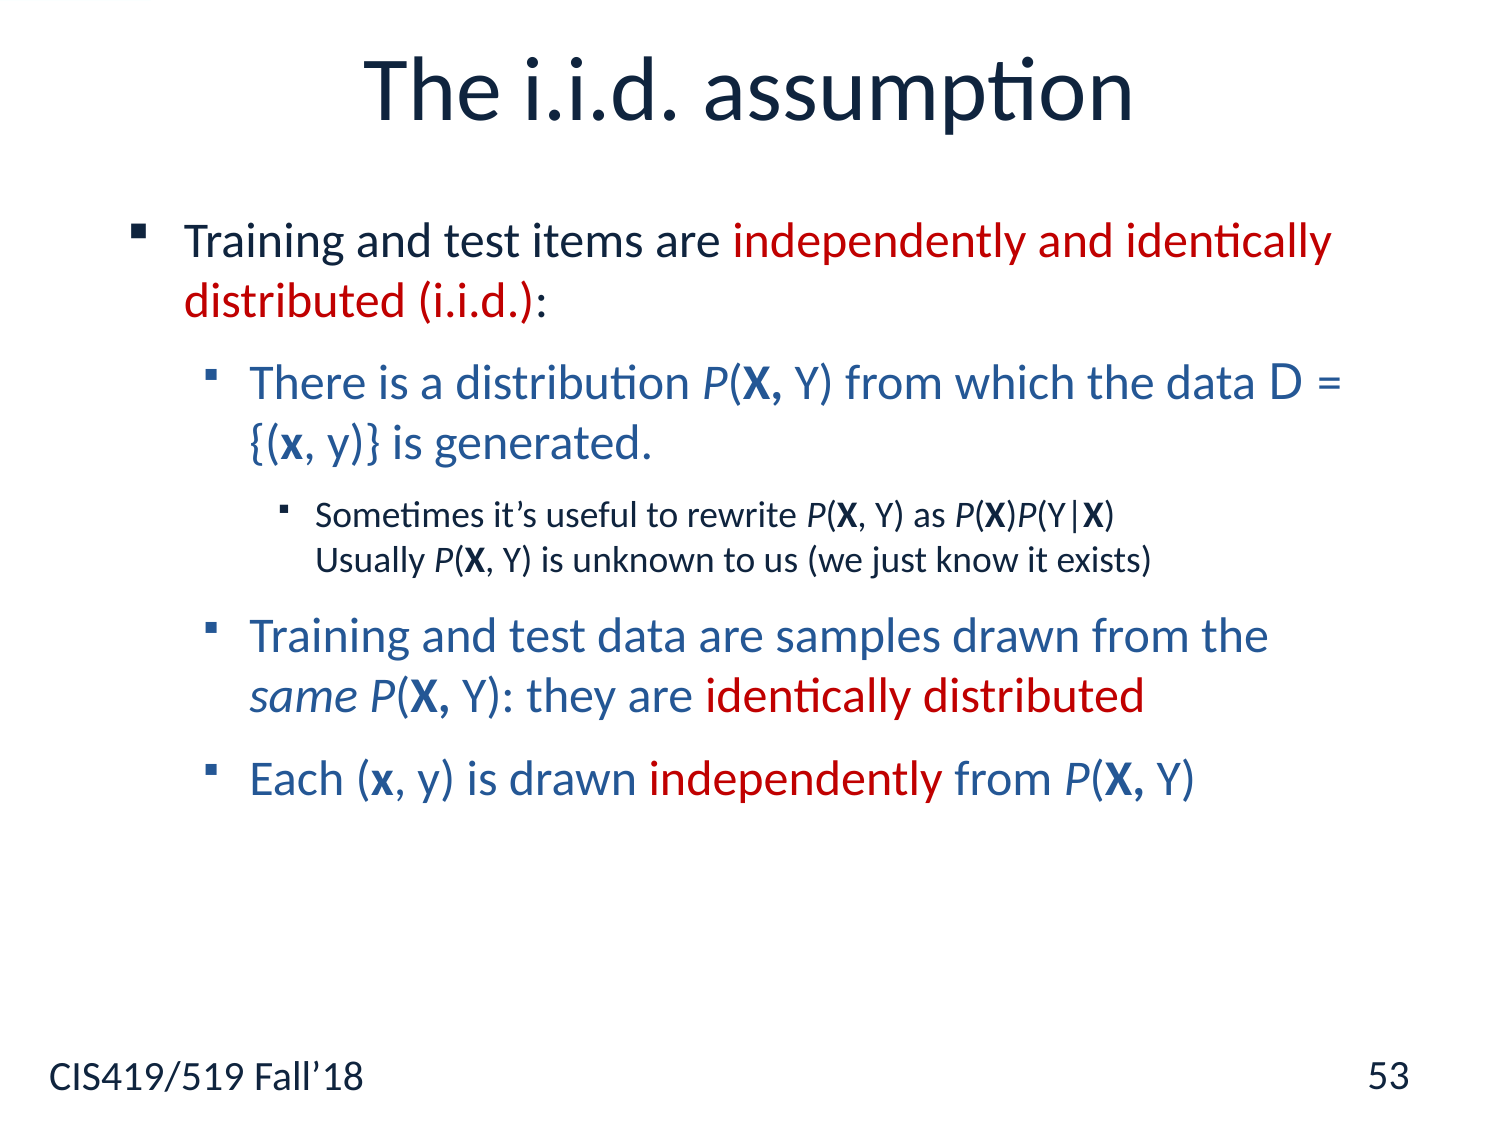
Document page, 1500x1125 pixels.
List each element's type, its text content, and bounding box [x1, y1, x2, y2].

title The i.i.d. assumption [112, 5, 1388, 163]
list Training and test items are independently and identically distributed (i.i.d.): There is a distribution P(X, Y) from which the data D = {(x, y)} is generated. Sometimes it’s useful to rewrite P(X, Y) as P(X)P(Y|X) Usually P(X, Y) is unknown to us (we just know it exists) Training and test data are samples drawn from the same P(X, Y): they are identically distributed Each (x, y) is drawn independently from P(X, Y) [112, 200, 1388, 1018]
slide_number 53 [1074, 1042, 1425, 1103]
